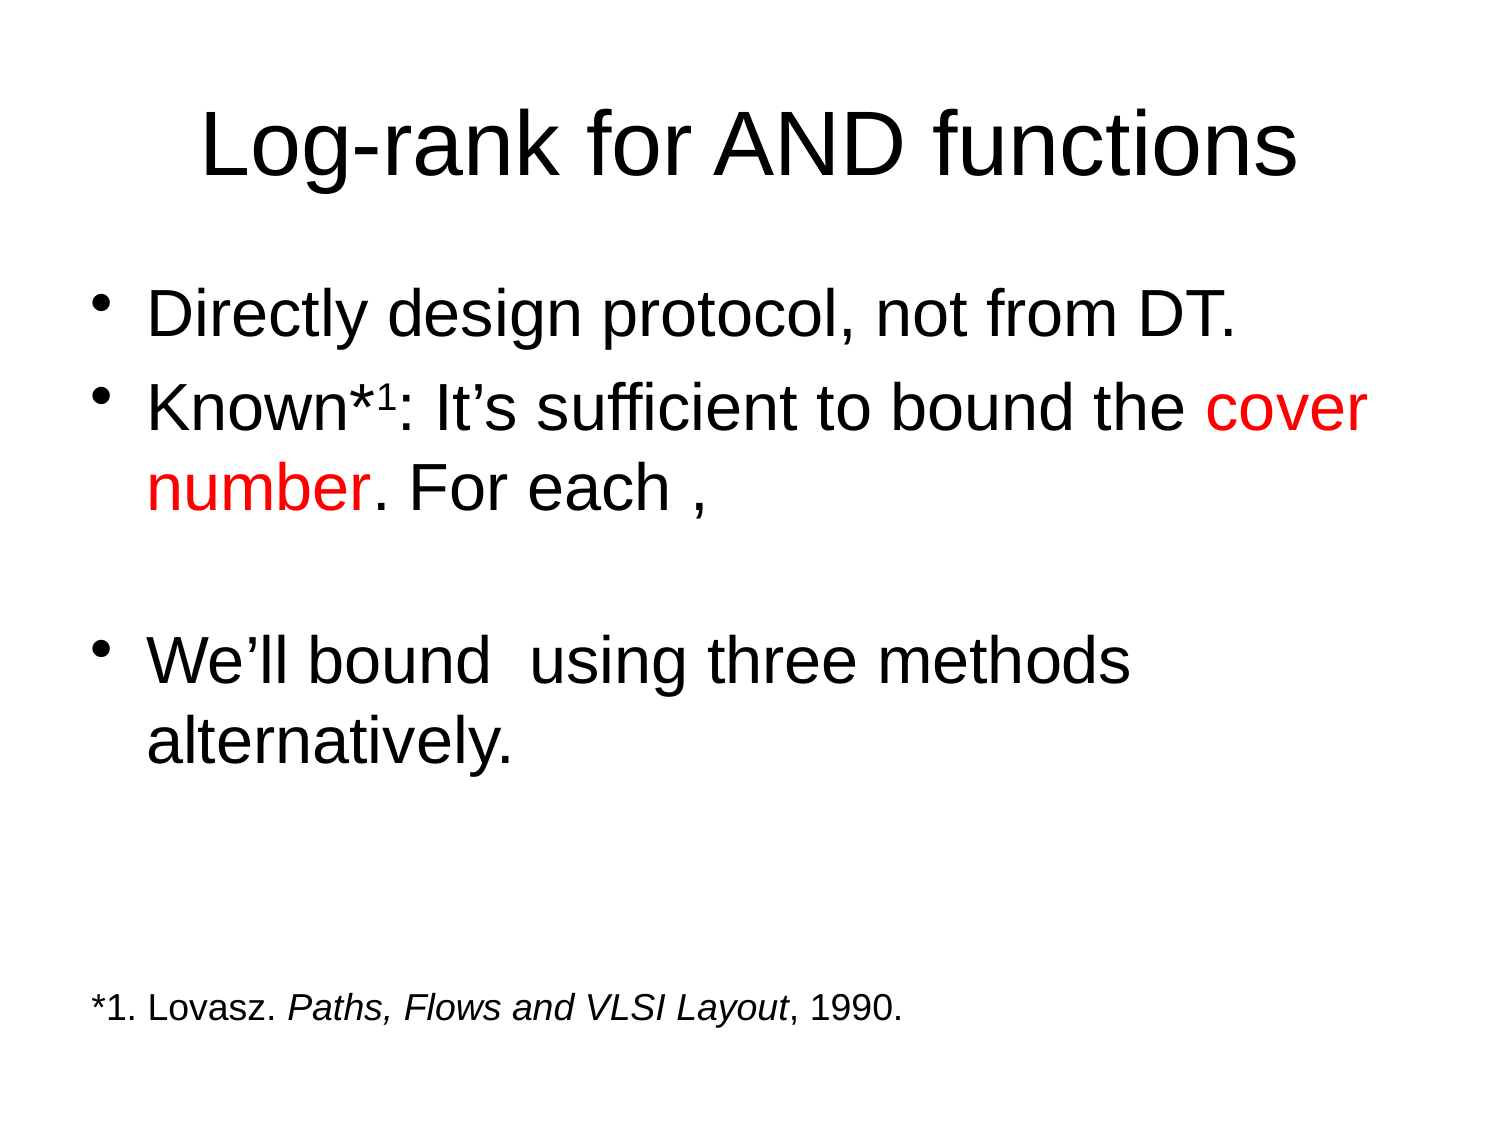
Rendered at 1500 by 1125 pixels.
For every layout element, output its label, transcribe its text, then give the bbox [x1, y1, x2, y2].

text_box *1. Lovasz. Paths, Flows and VLSI Layout, 1990. [76, 975, 1402, 1081]
title Log-rank for AND functions [75, 45, 1425, 233]
